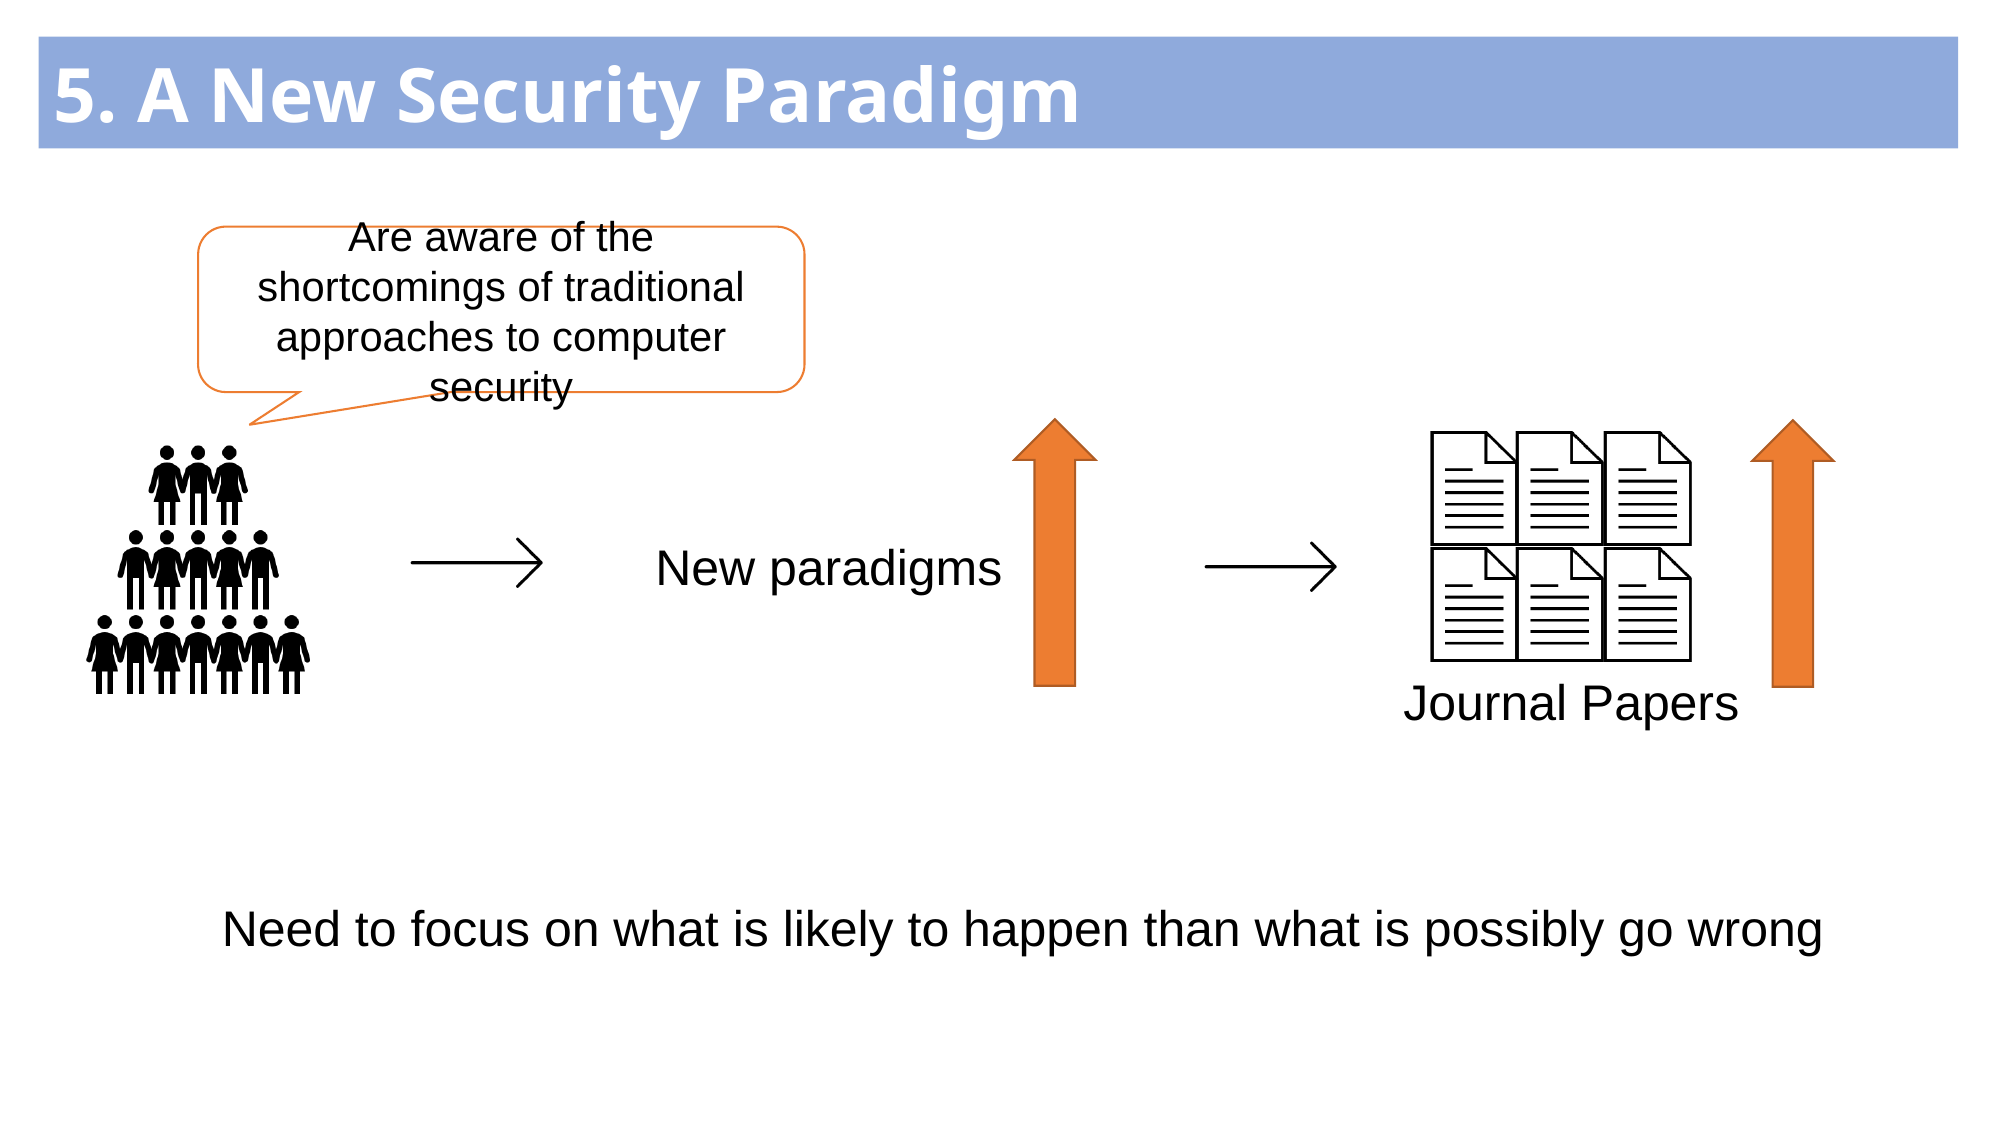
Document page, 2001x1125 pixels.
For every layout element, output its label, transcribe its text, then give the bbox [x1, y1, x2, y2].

picture [401, 487, 552, 638]
text_box Are aware of the shortcomings of traditional approaches to computer security [196, 225, 806, 426]
picture [1195, 491, 1346, 642]
text_box 5. A New Security Paradigm [38, 36, 1959, 149]
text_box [1388, 419, 1767, 733]
text_box New paradigms [640, 528, 1047, 604]
text_box [1767, 418, 1836, 688]
text_box [1011, 417, 1098, 687]
picture [59, 434, 331, 705]
text_box Need to focus on what is likely to happen than what is possibly go wrong [194, 889, 1852, 1025]
